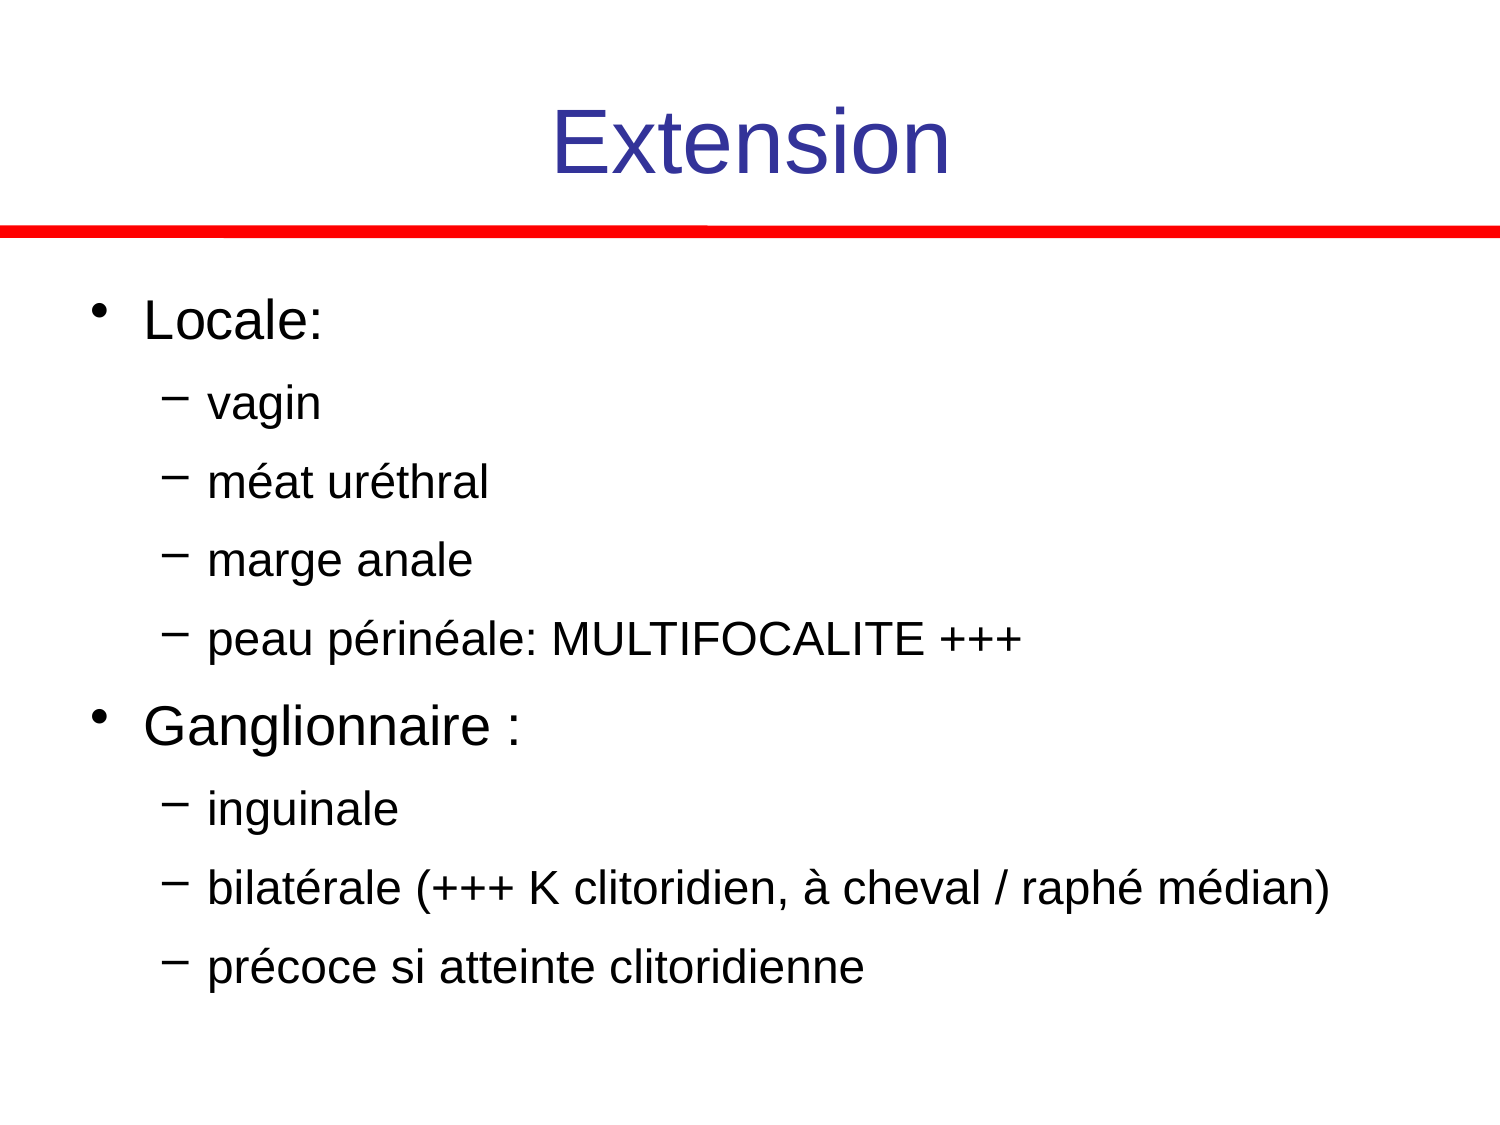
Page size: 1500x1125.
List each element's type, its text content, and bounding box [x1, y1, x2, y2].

list Locale: vagin méat uréthral marge anale peau périnéale: MULTIFOCALITE +++ Ganglionnaire : inguinale bilatérale (+++ K clitoridien, à cheval / raphé médian) précoce si atteinte clitoridienne [74, 262, 1426, 1006]
title Extension [76, 42, 1428, 231]
